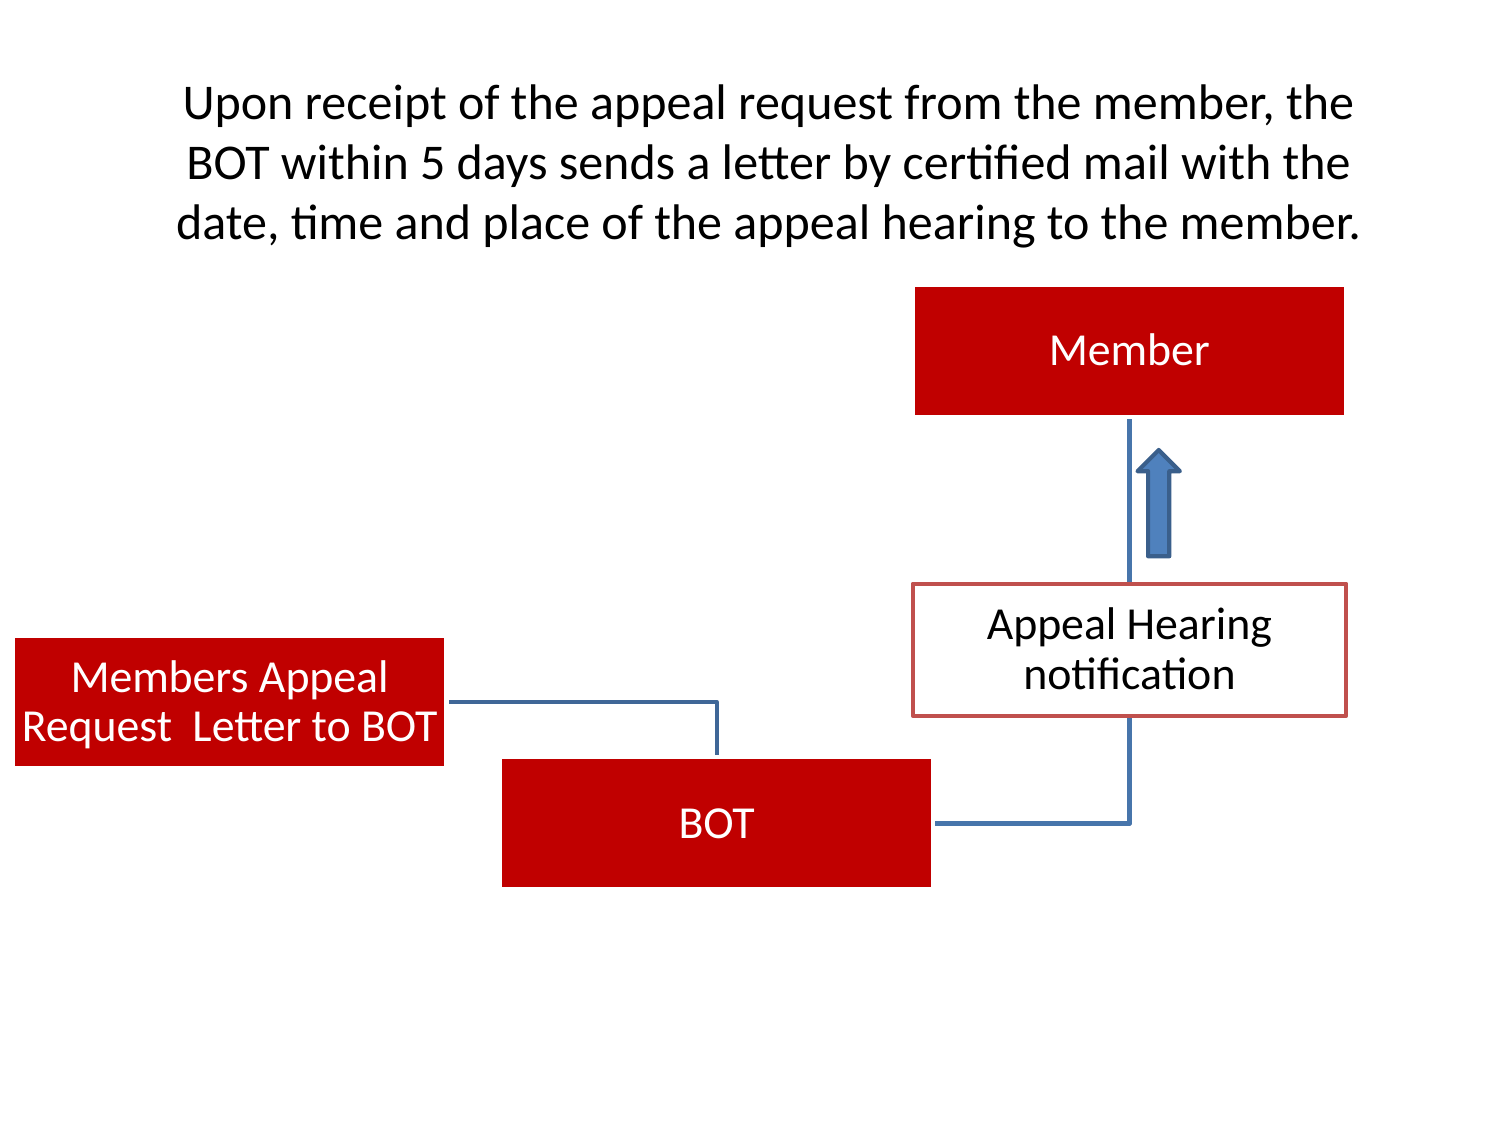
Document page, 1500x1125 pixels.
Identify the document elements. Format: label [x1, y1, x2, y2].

text_box [12, 0, 1488, 1125]
